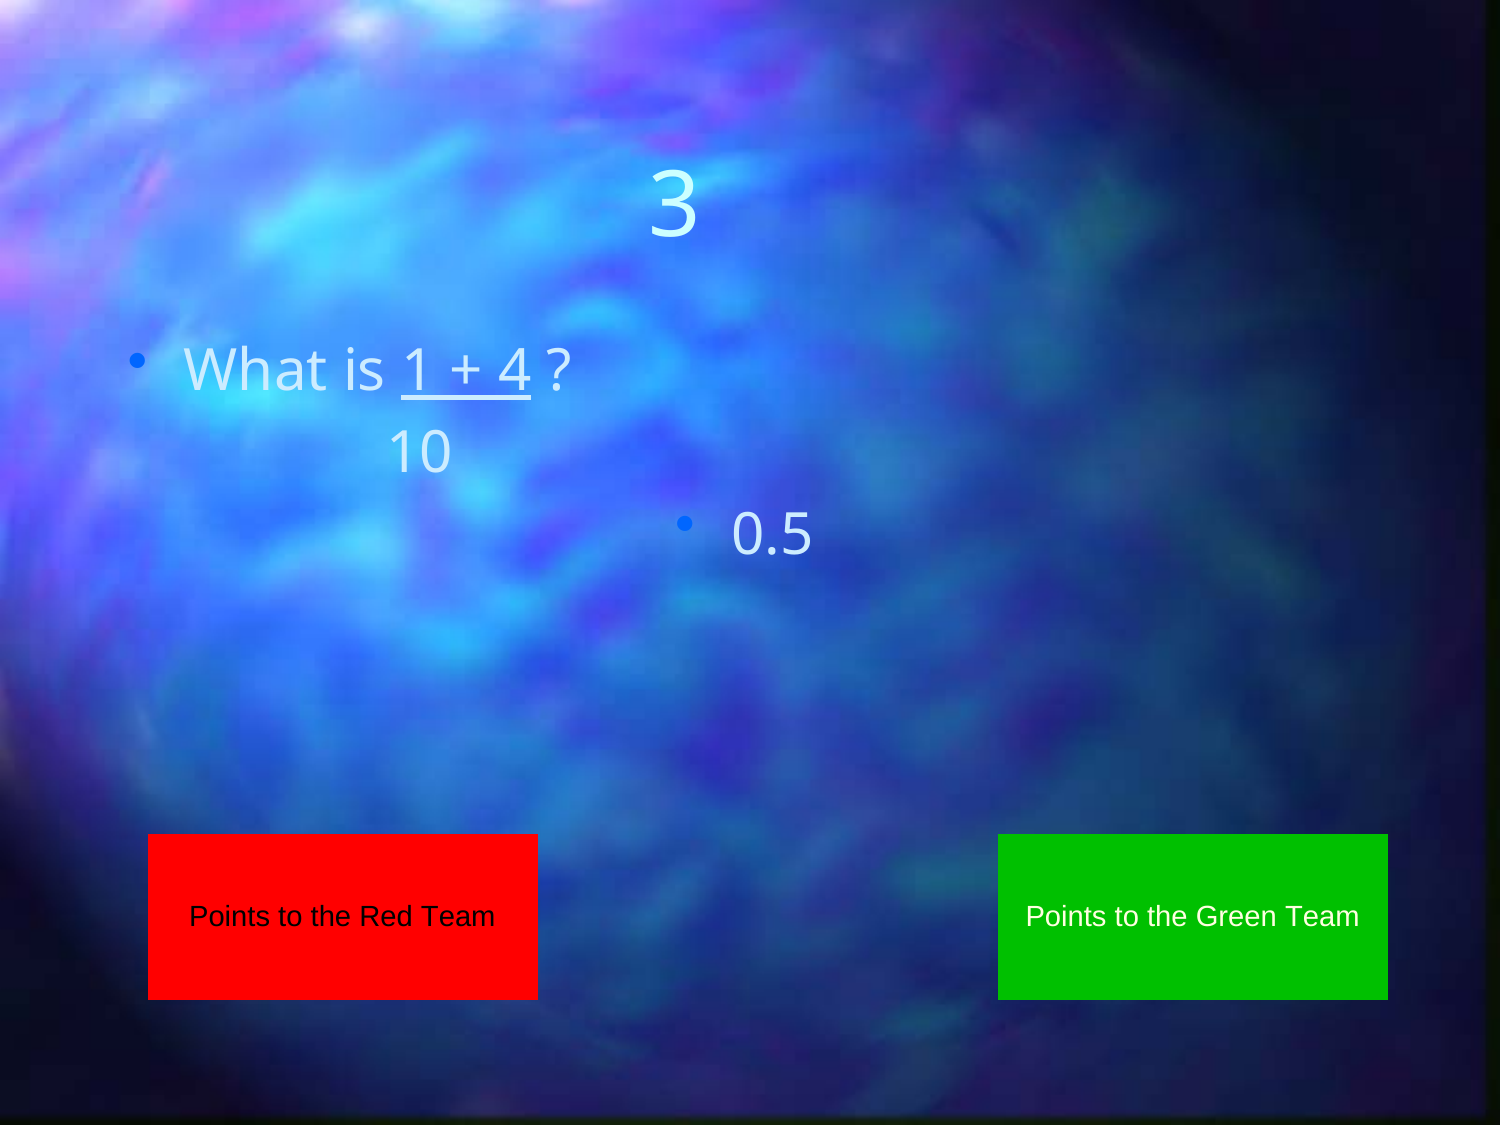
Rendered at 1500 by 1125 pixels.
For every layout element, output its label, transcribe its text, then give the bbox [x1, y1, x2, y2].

picture [0, 0, 1500, 1125]
title 3 [37, 74, 1313, 263]
list What is 1 + 4 ? 10 0.5 [112, 324, 1377, 1001]
